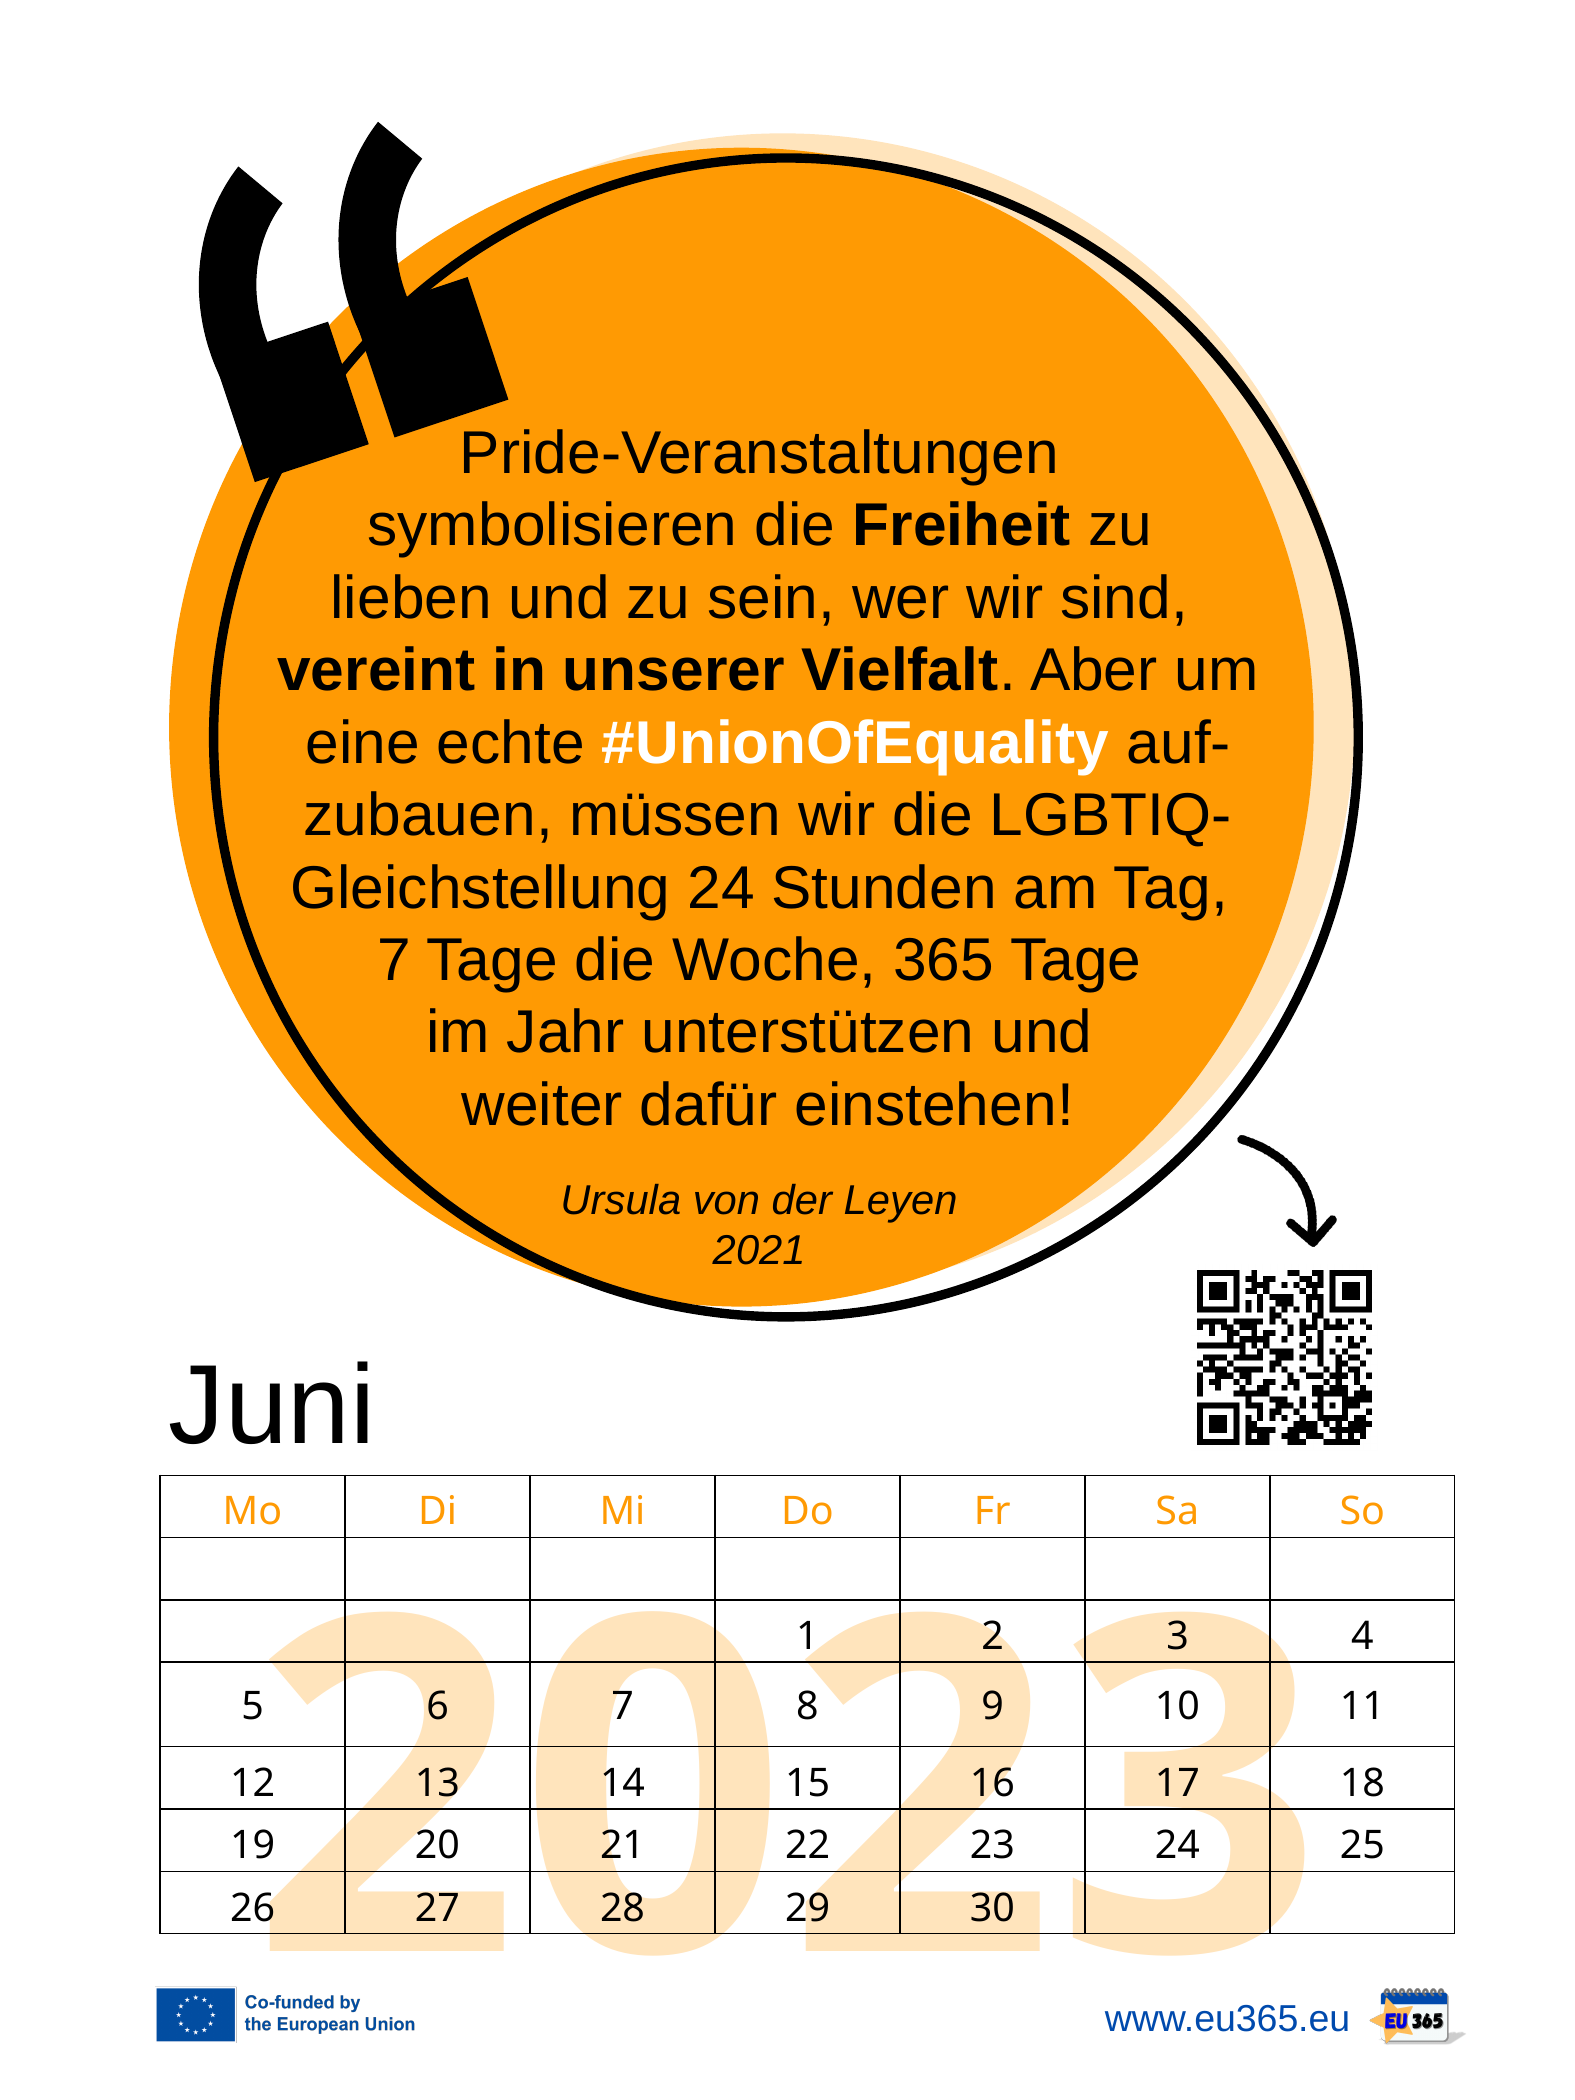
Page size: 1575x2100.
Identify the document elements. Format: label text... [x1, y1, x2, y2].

table_cell 10 [1086, 1663, 1269, 1746]
table_cell 2 [901, 1601, 1084, 1661]
table_cell 7 [531, 1663, 714, 1746]
picture [147, 1984, 430, 2045]
table_cell [531, 1601, 714, 1661]
table_cell [901, 1538, 1084, 1599]
picture [1191, 1264, 1378, 1452]
table_header Mi [531, 1476, 714, 1537]
text_box Juni [153, 1323, 1462, 1474]
table_cell 30 [901, 1872, 1084, 1933]
table_header Mo [161, 1476, 344, 1537]
table_cell 5 [161, 1663, 344, 1746]
table_cell 9 [901, 1663, 1084, 1746]
table_cell 12 [161, 1747, 344, 1808]
table_cell 8 [716, 1663, 899, 1746]
table_cell 13 [346, 1747, 529, 1808]
table_cell 1 [716, 1601, 899, 1661]
picture [1364, 1985, 1473, 2046]
table_cell 27 [346, 1872, 529, 1933]
table_cell 18 [1271, 1747, 1454, 1808]
text_box 2023 [84, 1475, 1491, 2053]
table_cell 21 [531, 1810, 714, 1871]
table_cell [1271, 1872, 1454, 1933]
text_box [168, 133, 1359, 1326]
table_cell 19 [161, 1810, 344, 1871]
table_cell 29 [716, 1872, 899, 1933]
table_cell [161, 1538, 344, 1599]
table_cell [531, 1538, 714, 1599]
table_cell 6 [346, 1663, 529, 1746]
table_cell [1271, 1538, 1454, 1599]
table_cell [346, 1601, 529, 1661]
picture [1217, 1119, 1364, 1261]
table_cell 11 [1271, 1663, 1454, 1746]
table_cell [161, 1601, 344, 1661]
table_header Sa [1086, 1476, 1269, 1537]
table_cell [346, 1538, 529, 1599]
table_cell 28 [531, 1872, 714, 1933]
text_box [83, 0, 851, 626]
table_cell 26 [161, 1872, 344, 1933]
table_cell 3 [1086, 1601, 1269, 1661]
table_cell 20 [346, 1810, 529, 1871]
table_cell 24 [1086, 1810, 1269, 1871]
table_cell 4 [1271, 1601, 1454, 1661]
table_cell [1086, 1538, 1269, 1599]
table_cell 14 [531, 1747, 714, 1808]
table_cell 17 [1086, 1747, 1269, 1808]
table_header Di [346, 1476, 529, 1537]
table_cell 25 [1271, 1810, 1454, 1871]
table_header So [1271, 1476, 1454, 1537]
table_cell [716, 1538, 899, 1599]
table_cell 15 [716, 1747, 899, 1808]
table_cell [1086, 1872, 1269, 1933]
text_box www.eu365.eu [975, 1986, 1362, 2047]
table_cell 23 [901, 1810, 1084, 1871]
table_cell 22 [716, 1810, 899, 1871]
table_cell 16 [901, 1747, 1084, 1808]
table_header Fr [901, 1476, 1084, 1537]
table_header Do [716, 1476, 899, 1537]
